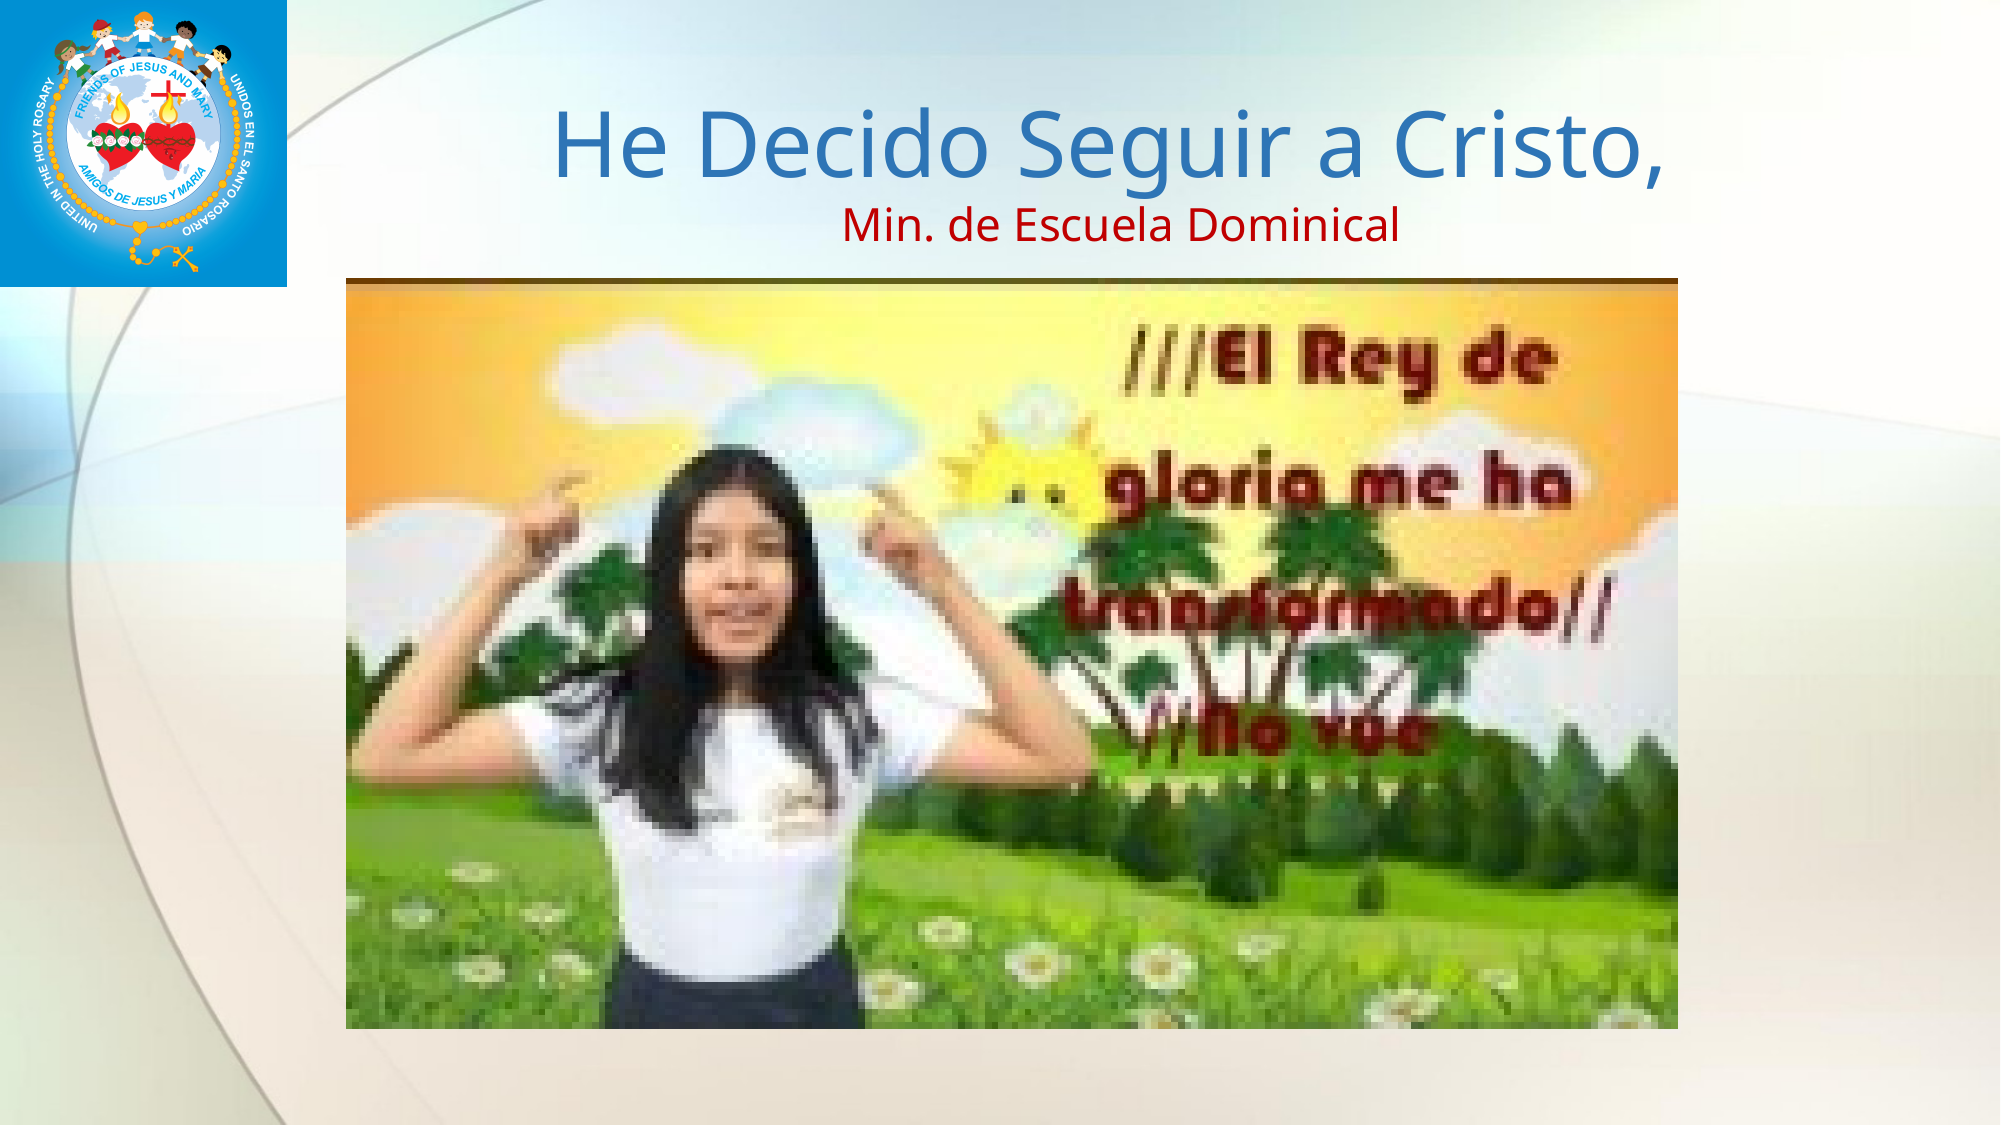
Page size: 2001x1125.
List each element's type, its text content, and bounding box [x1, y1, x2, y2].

picture [0, 0, 2001, 1125]
picture [187, 261, 197, 271]
picture [31, 12, 256, 266]
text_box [345, 276, 1679, 1030]
title He Decido Seguir a Cristo, Min. de Escuela Dominical [381, 59, 1863, 278]
